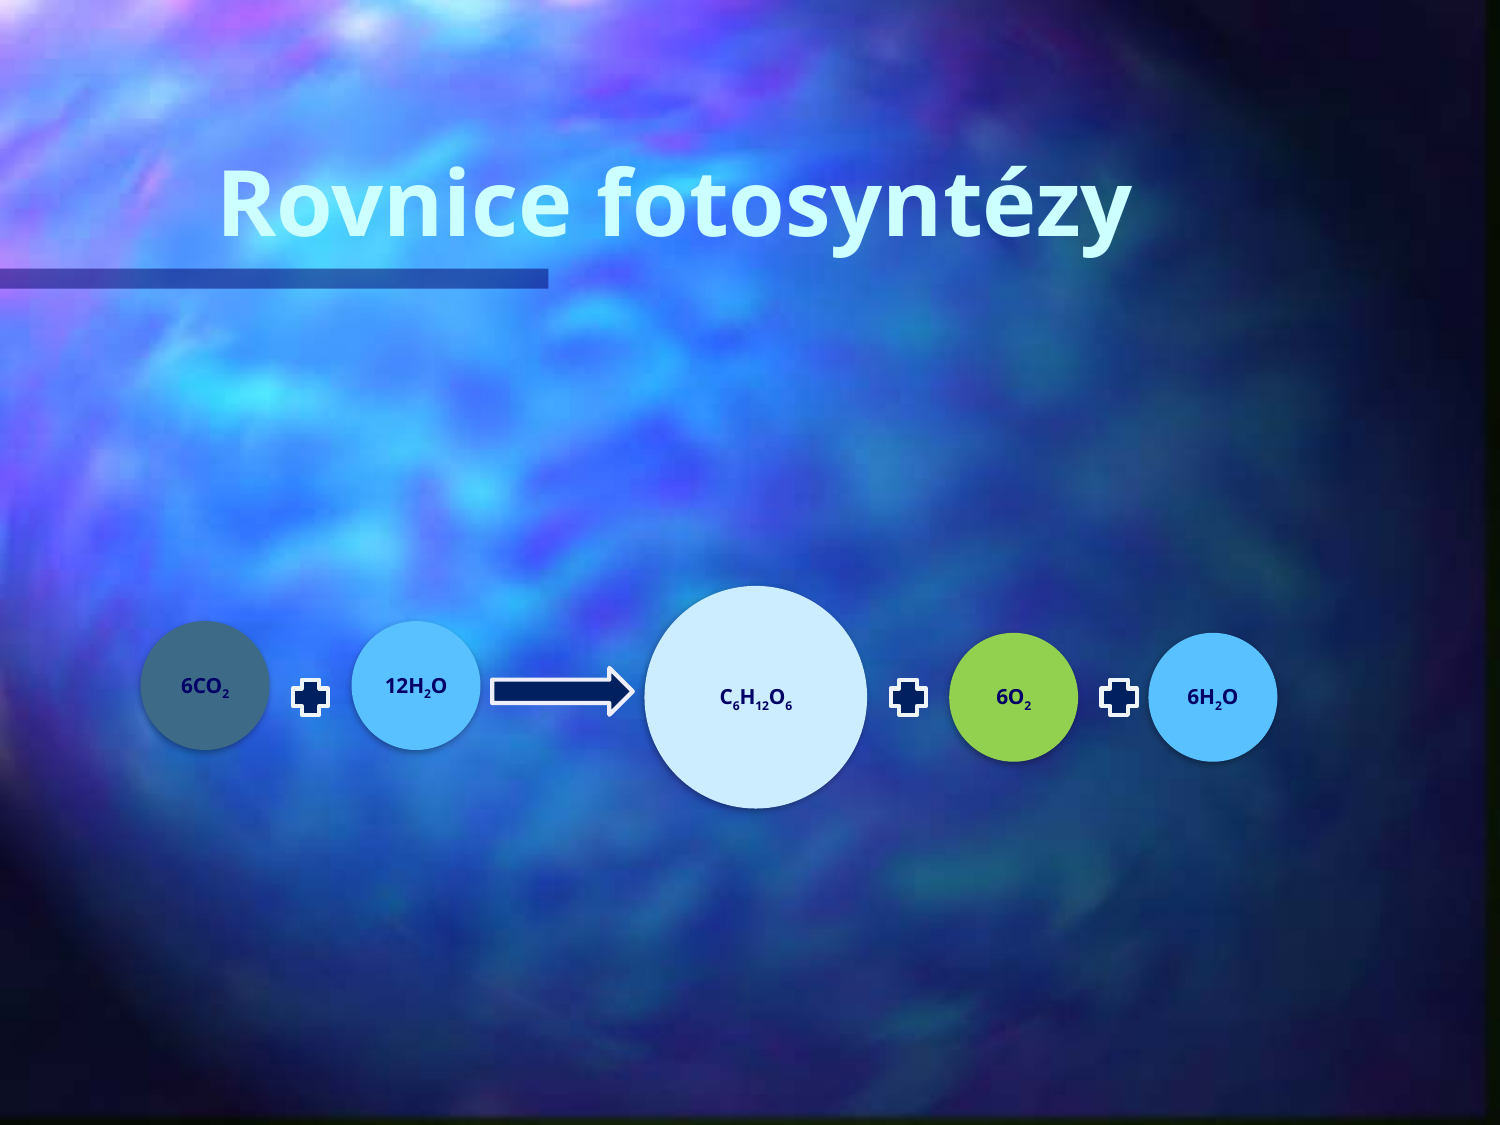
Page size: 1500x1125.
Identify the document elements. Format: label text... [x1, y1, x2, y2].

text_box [140, 620, 270, 751]
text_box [1148, 632, 1278, 762]
text_box [490, 665, 635, 717]
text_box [644, 585, 868, 809]
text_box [351, 620, 481, 751]
title Rovnice fotosyntézy [37, 74, 1313, 263]
text_box [889, 678, 928, 717]
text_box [948, 632, 1079, 762]
text_box [291, 678, 330, 717]
text_box [1099, 678, 1139, 717]
picture [0, 0, 1500, 1125]
